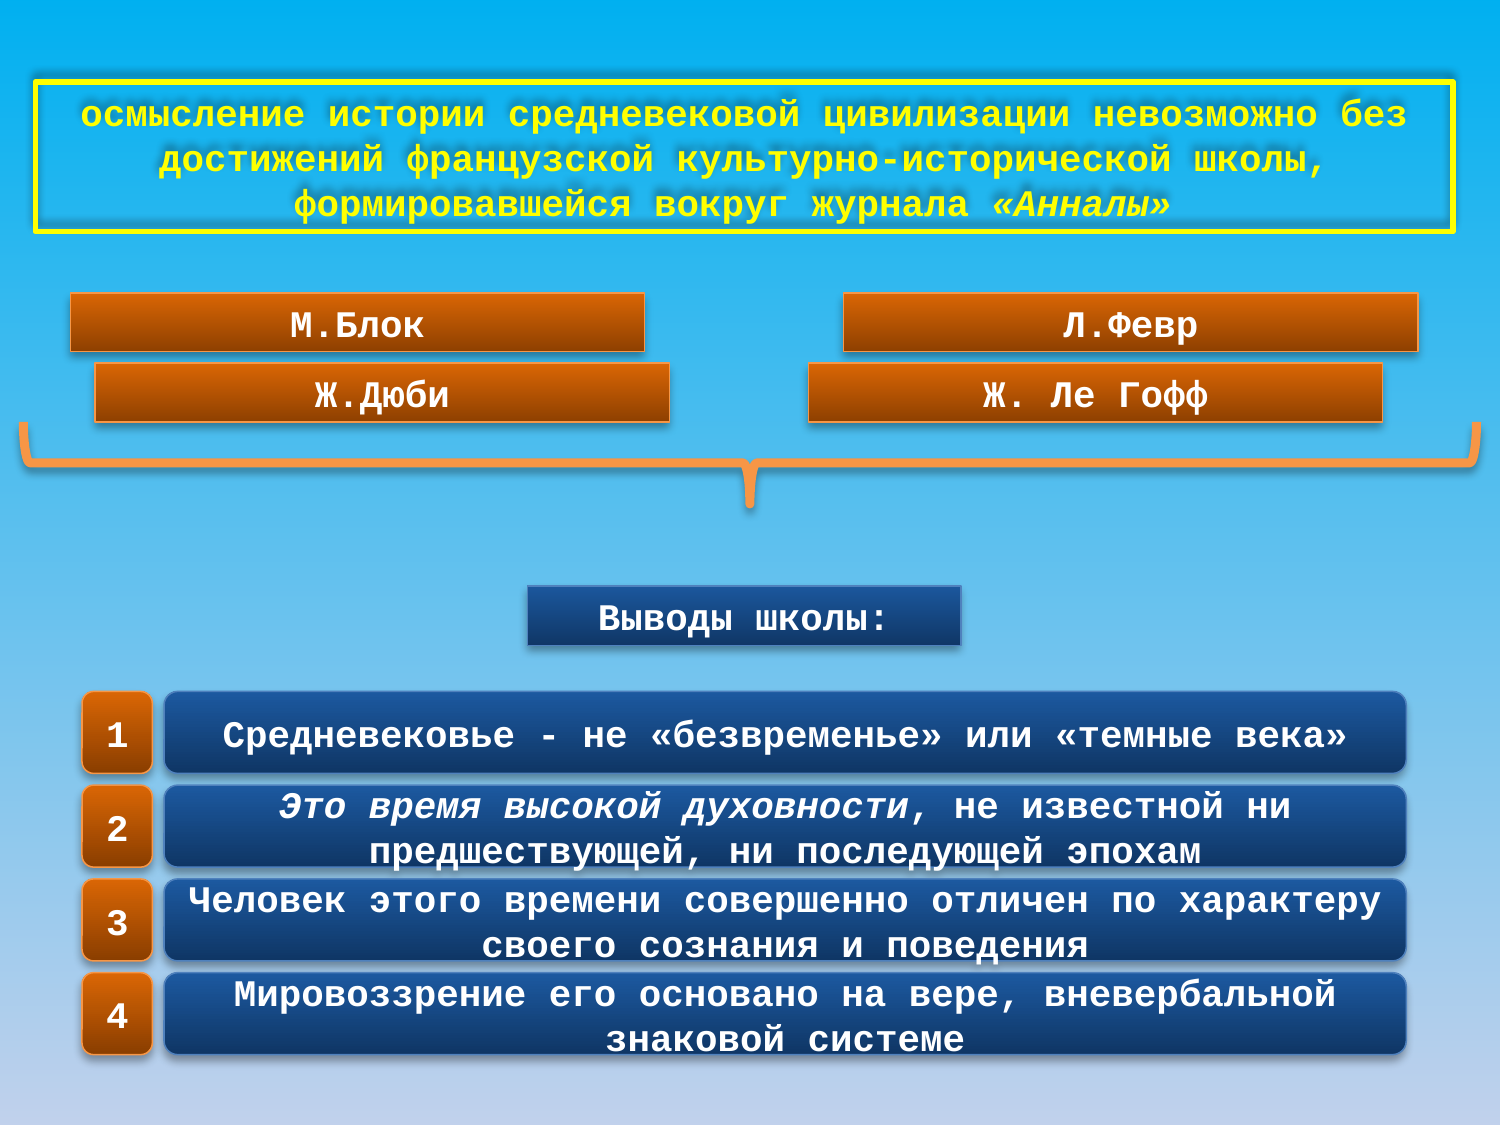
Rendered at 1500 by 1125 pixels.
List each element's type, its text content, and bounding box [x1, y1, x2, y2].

text_box Выводы школы: [527, 585, 962, 646]
text_box 3 [81, 878, 154, 962]
text_box Это время высокой духовности, не известной ни предшествующей, ни последующей эпохам [163, 784, 1408, 868]
text_box Л.Февр [843, 292, 1419, 352]
text_box М.Блок [70, 292, 645, 352]
text_box 2 [81, 785, 154, 868]
text_box Мировоззрение его основано на вере, вневербальной знаковой системе [163, 971, 1408, 1056]
text_box 1 [81, 690, 154, 775]
text_box осмысление истории средневековой цивилизации невозможно без достижений французской культурно-исторической школы, формировавшейся вокруг журнала «Анналы» [35, 81, 1454, 232]
text_box [18, 421, 1482, 509]
text_box Ж. Ле Гофф [808, 362, 1383, 421]
text_box Средневековье - не «безвременье» или «темные века» [163, 690, 1408, 775]
text_box Человек этого времени совершенно отличен по характеру своего сознания и поведения [163, 878, 1408, 962]
picture [34, 80, 1455, 114]
text_box 4 [81, 971, 154, 1056]
text_box Ж.Дюби [94, 362, 670, 421]
